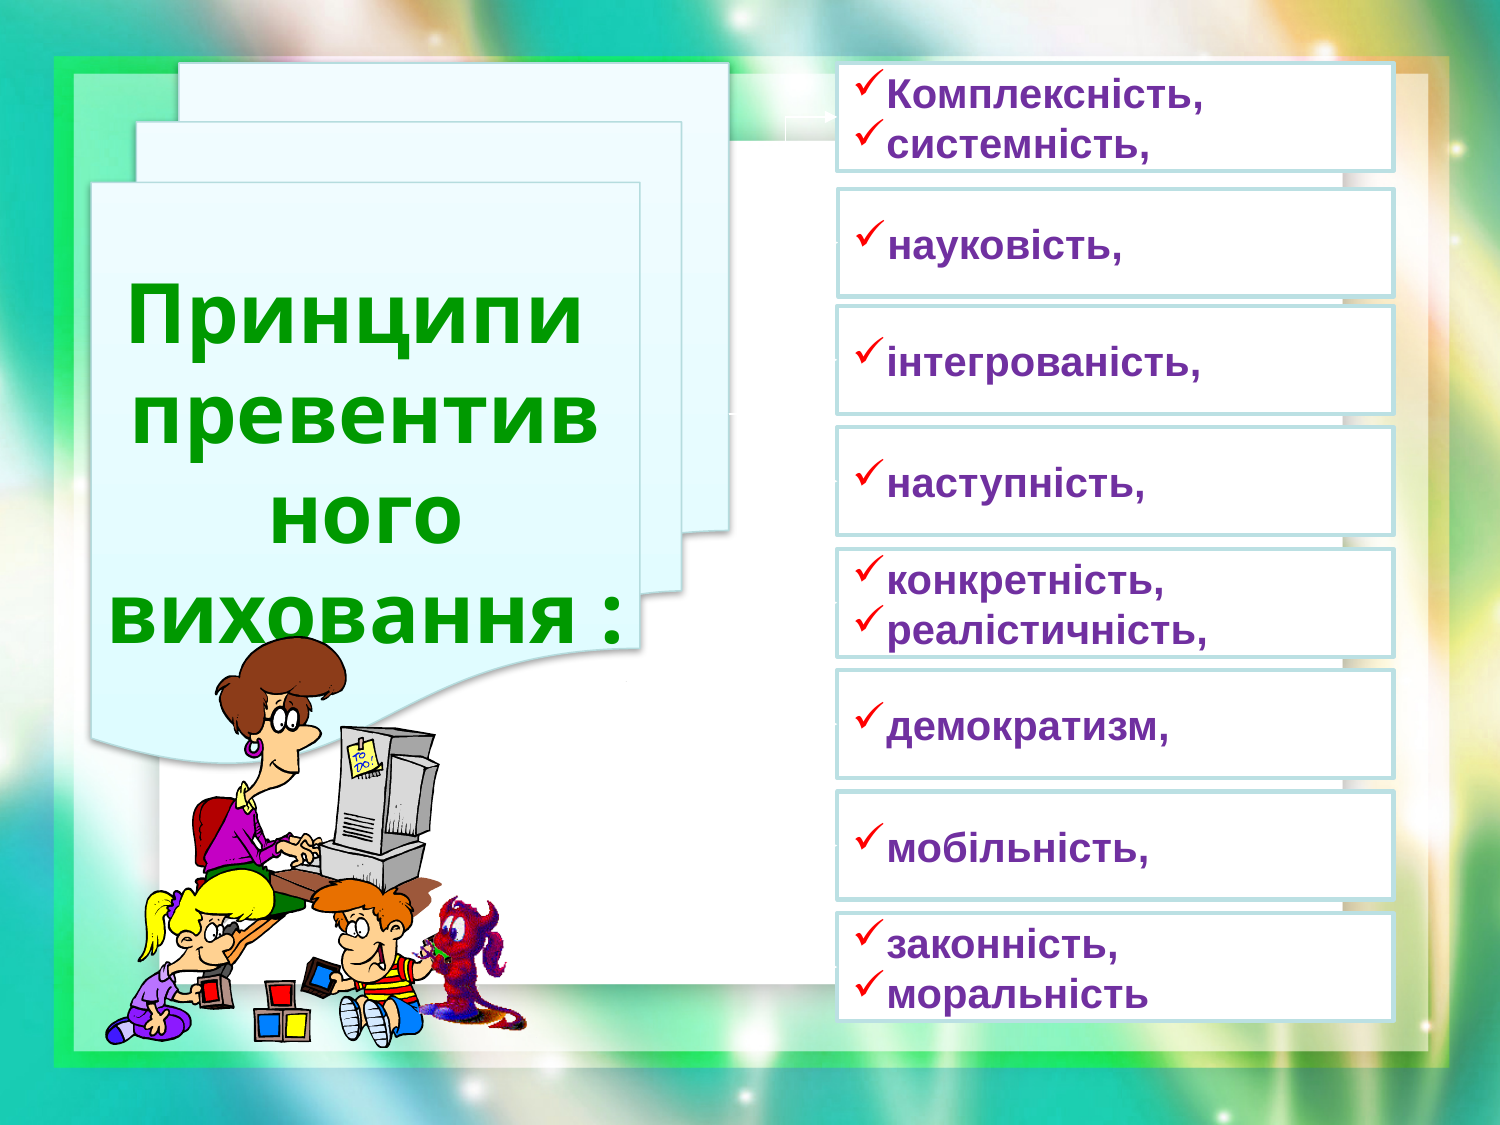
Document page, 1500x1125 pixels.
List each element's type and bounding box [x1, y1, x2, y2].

text_box [90, 62, 1394, 1049]
picture [0, 0, 1500, 1125]
